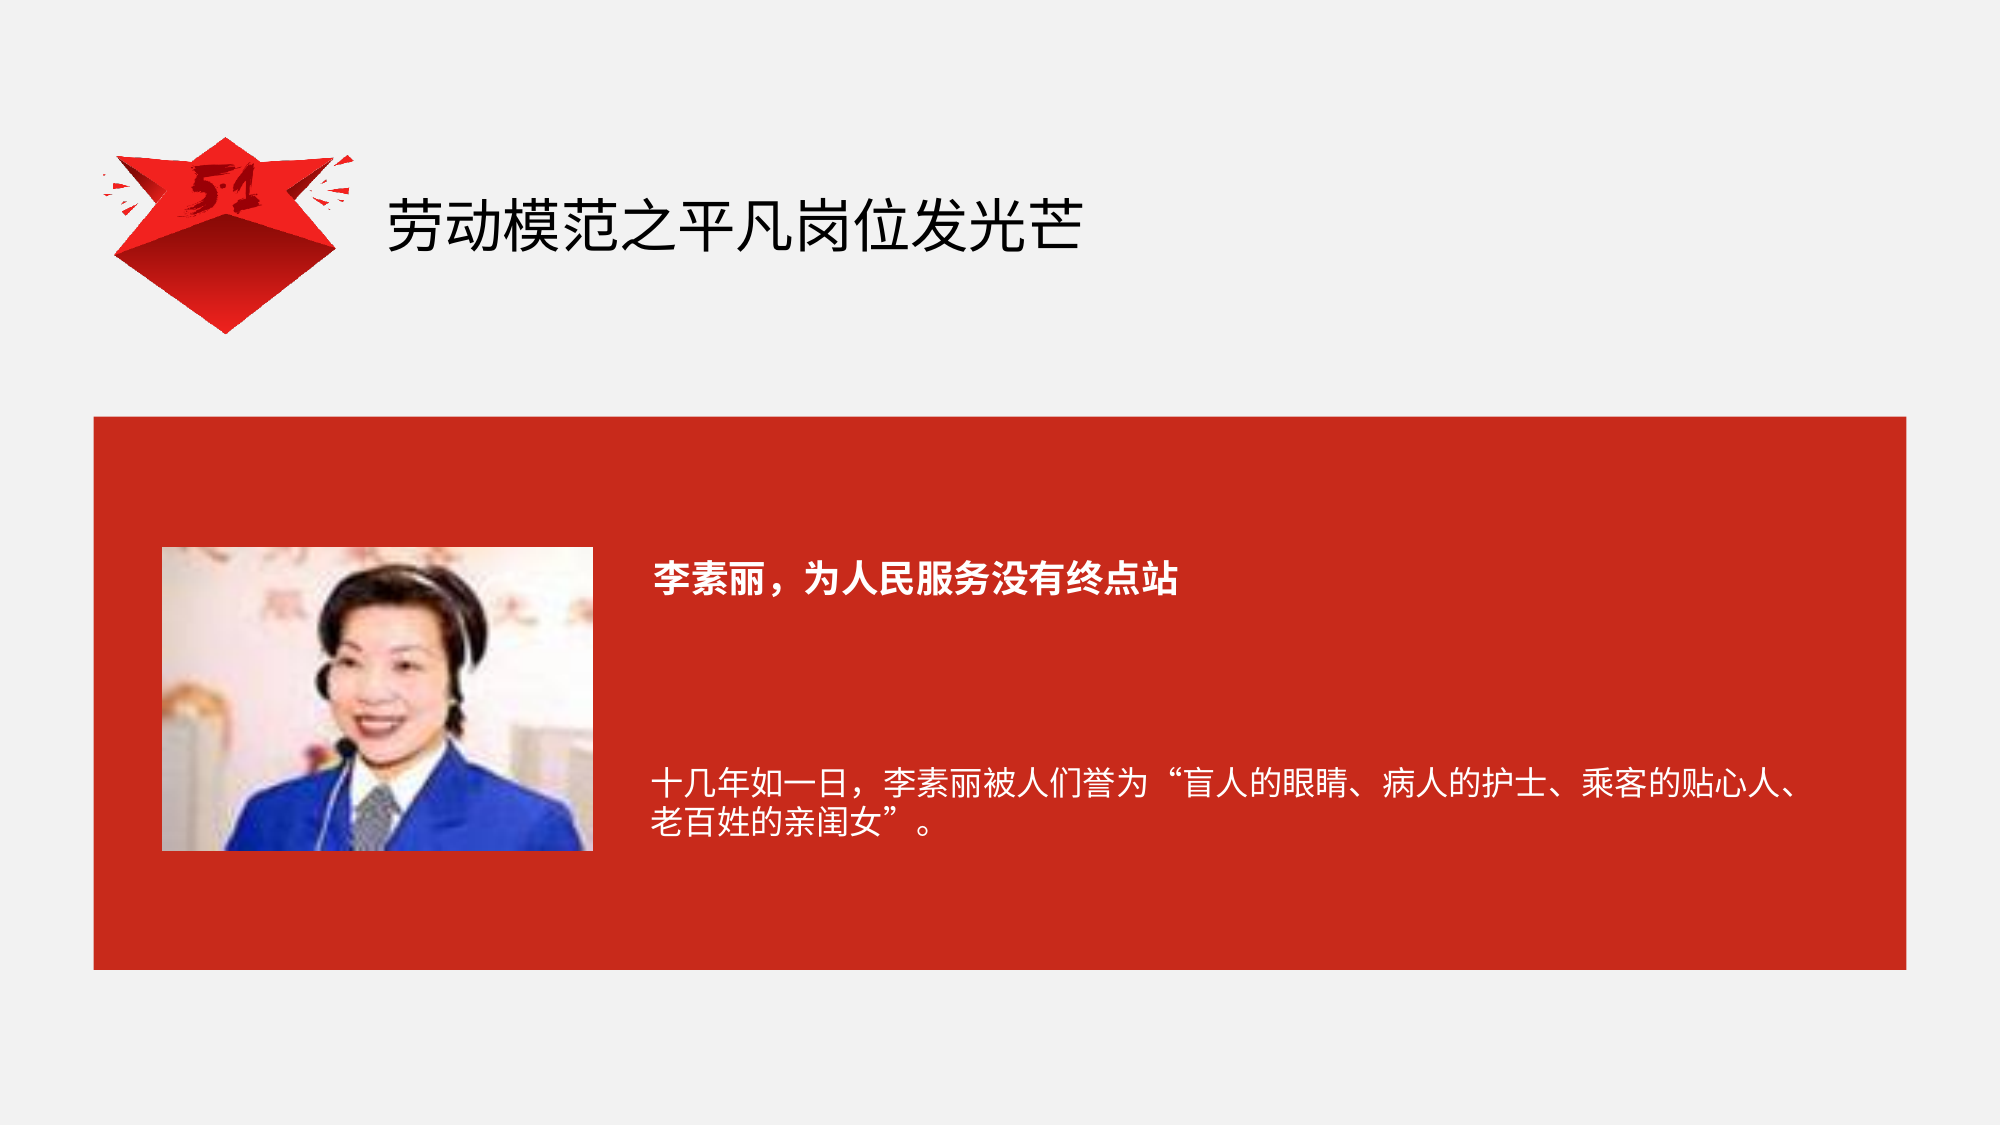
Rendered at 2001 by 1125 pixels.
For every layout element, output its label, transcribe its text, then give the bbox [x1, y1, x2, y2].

picture [78, 78, 372, 372]
text_box [93, 415, 1907, 971]
picture [162, 547, 593, 851]
text_box 李素丽，为人民服务没有终点站 [638, 547, 1194, 653]
text_box 劳动模范之平凡岗位发光芒 [372, 182, 1276, 267]
text_box 十几年如一日，李素丽被人们誉为“盲人的眼睛、病人的护士、乘客的贴心人、老百姓的亲闺女”。 [635, 754, 1813, 850]
